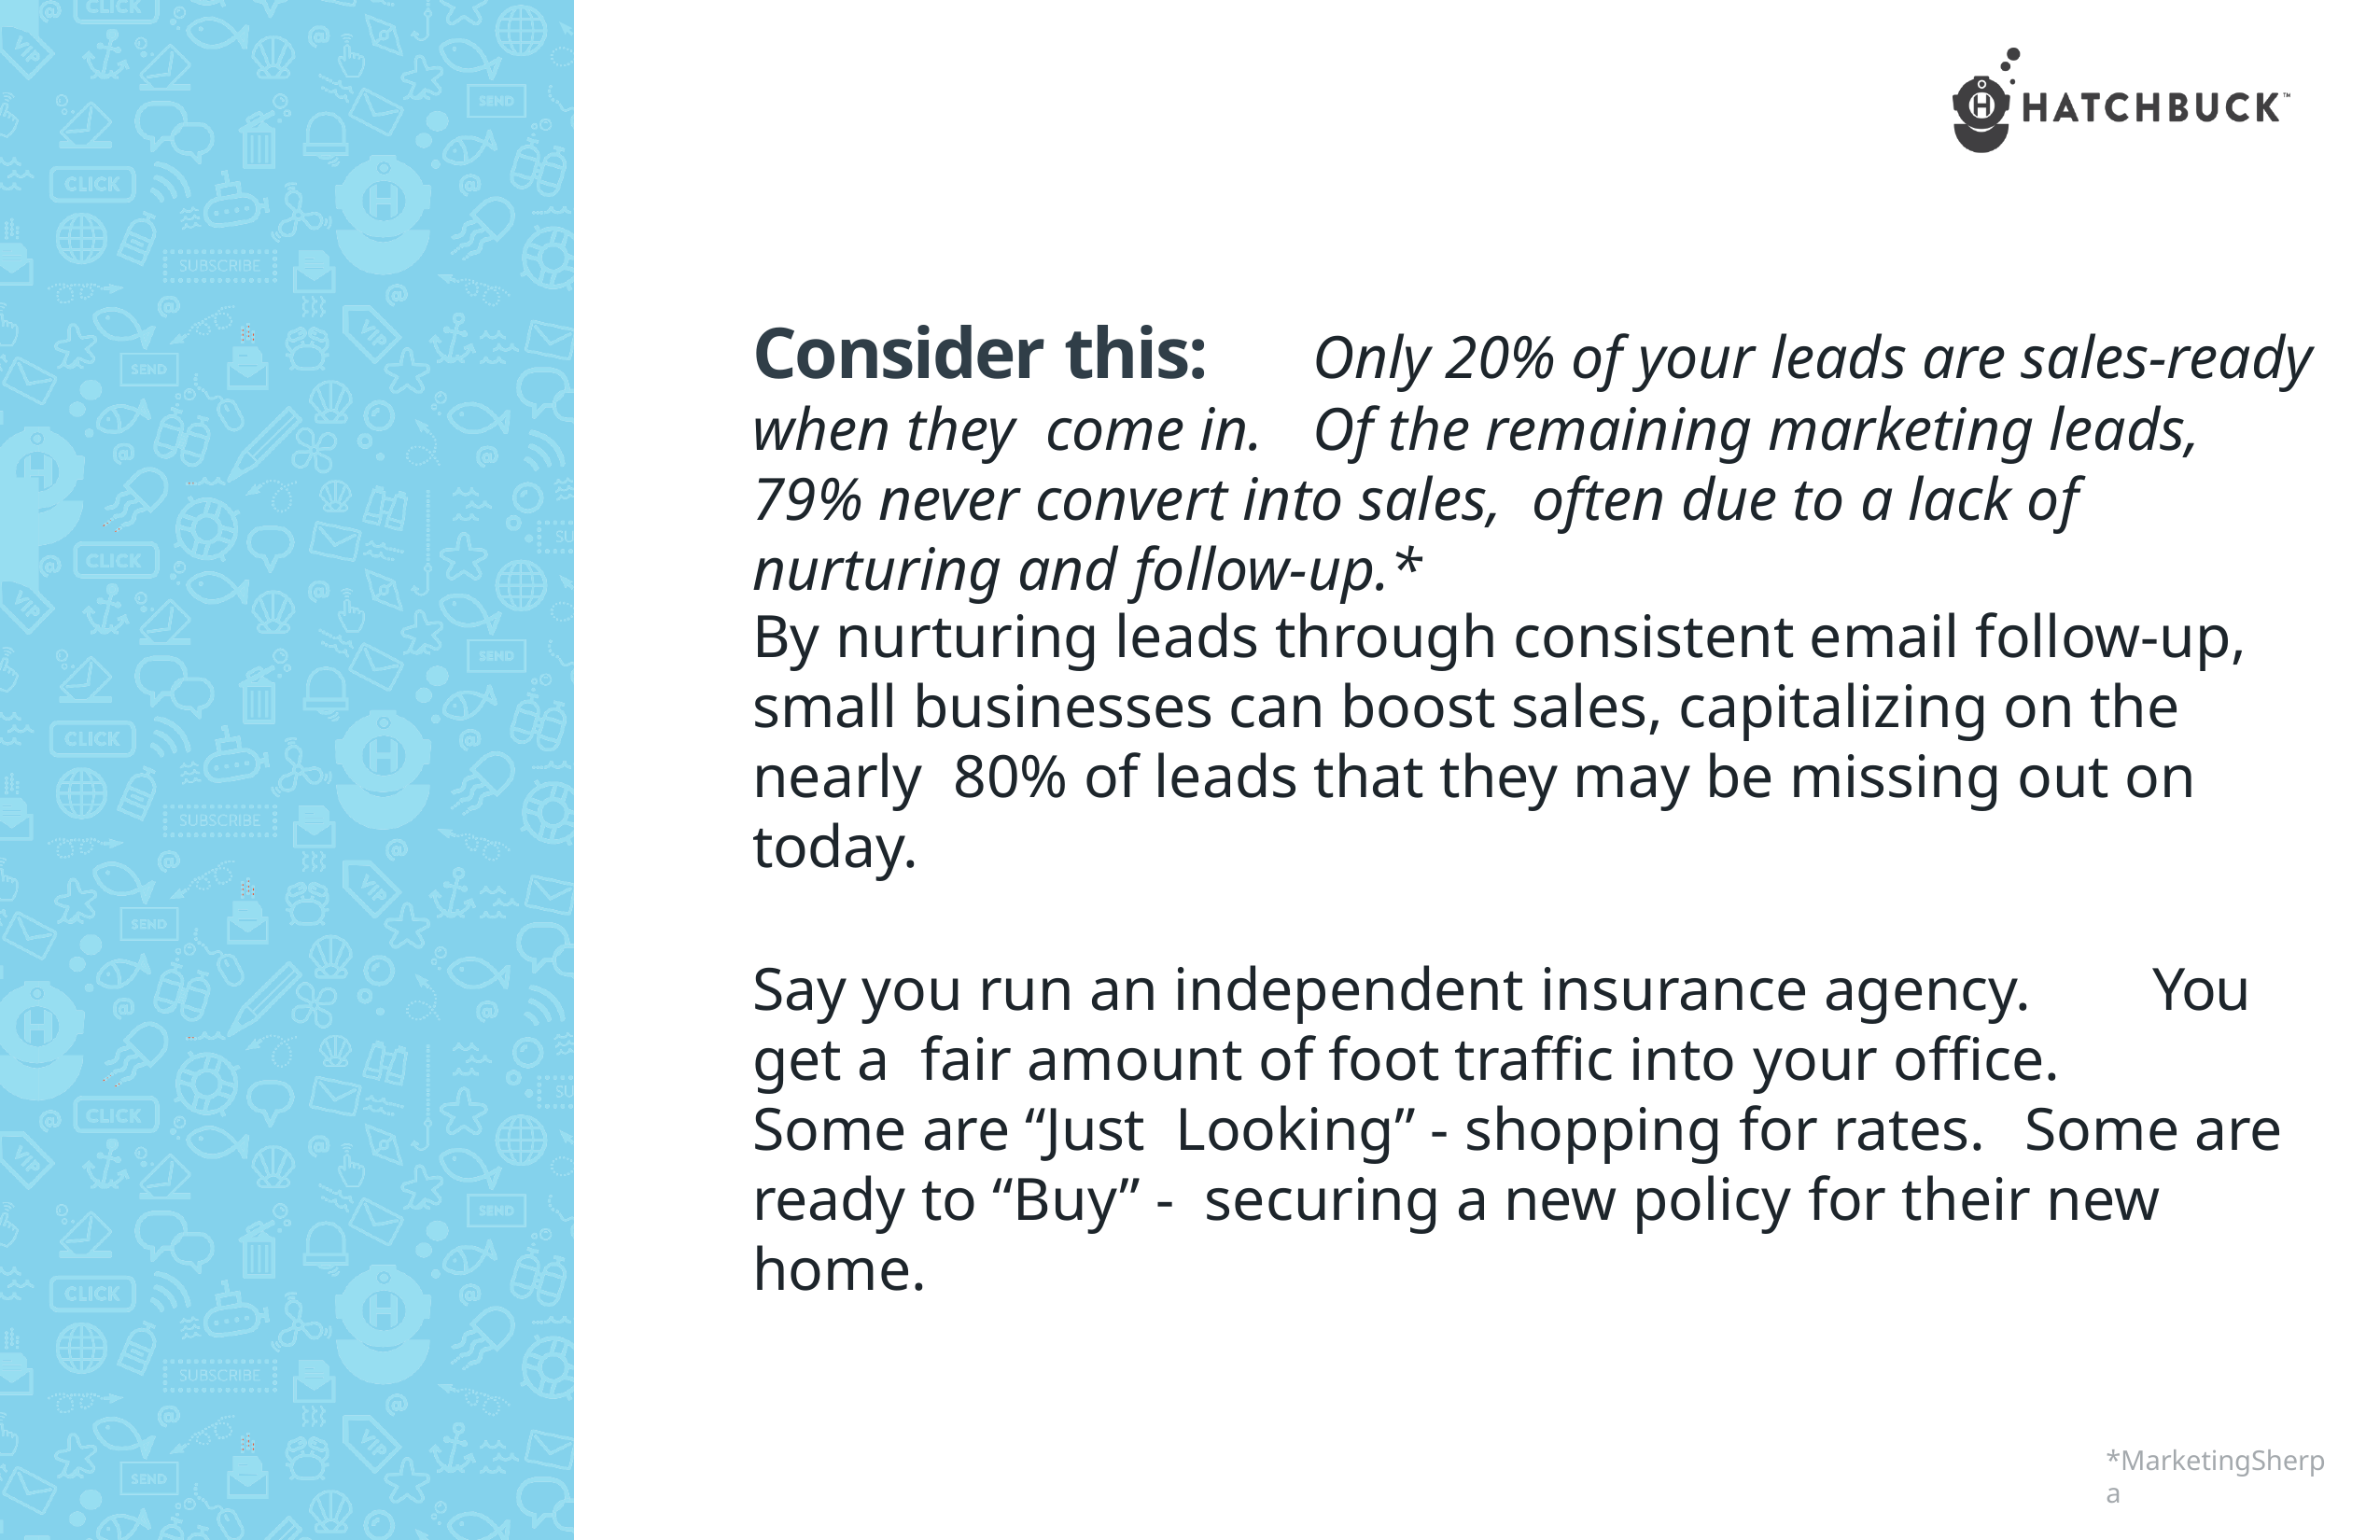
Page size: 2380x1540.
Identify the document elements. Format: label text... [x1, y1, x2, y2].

text_box By nurturing leads through consistent email follow-up, small businesses can boost sales, capitalizing on the nearly 80% of leads that they may be missing out on today. Say you run an independent insurance agency. You get a fair amount of foot traffic into your office. Some are “Just Looking” - shopping for rates. Some are ready to “Buy” - securing a new policy for their new home. [750, 597, 2315, 1303]
title Consider this: Only 20% of your leads are sales-ready when they come in. Of the remaining marketing leads, 79% never convert into sales, often due to a lack of nurturing and follow-up.* [750, 305, 2317, 603]
picture [1952, 46, 2290, 155]
picture [0, 0, 574, 1540]
text_box *MarketingSherpa [2104, 1440, 2330, 1508]
